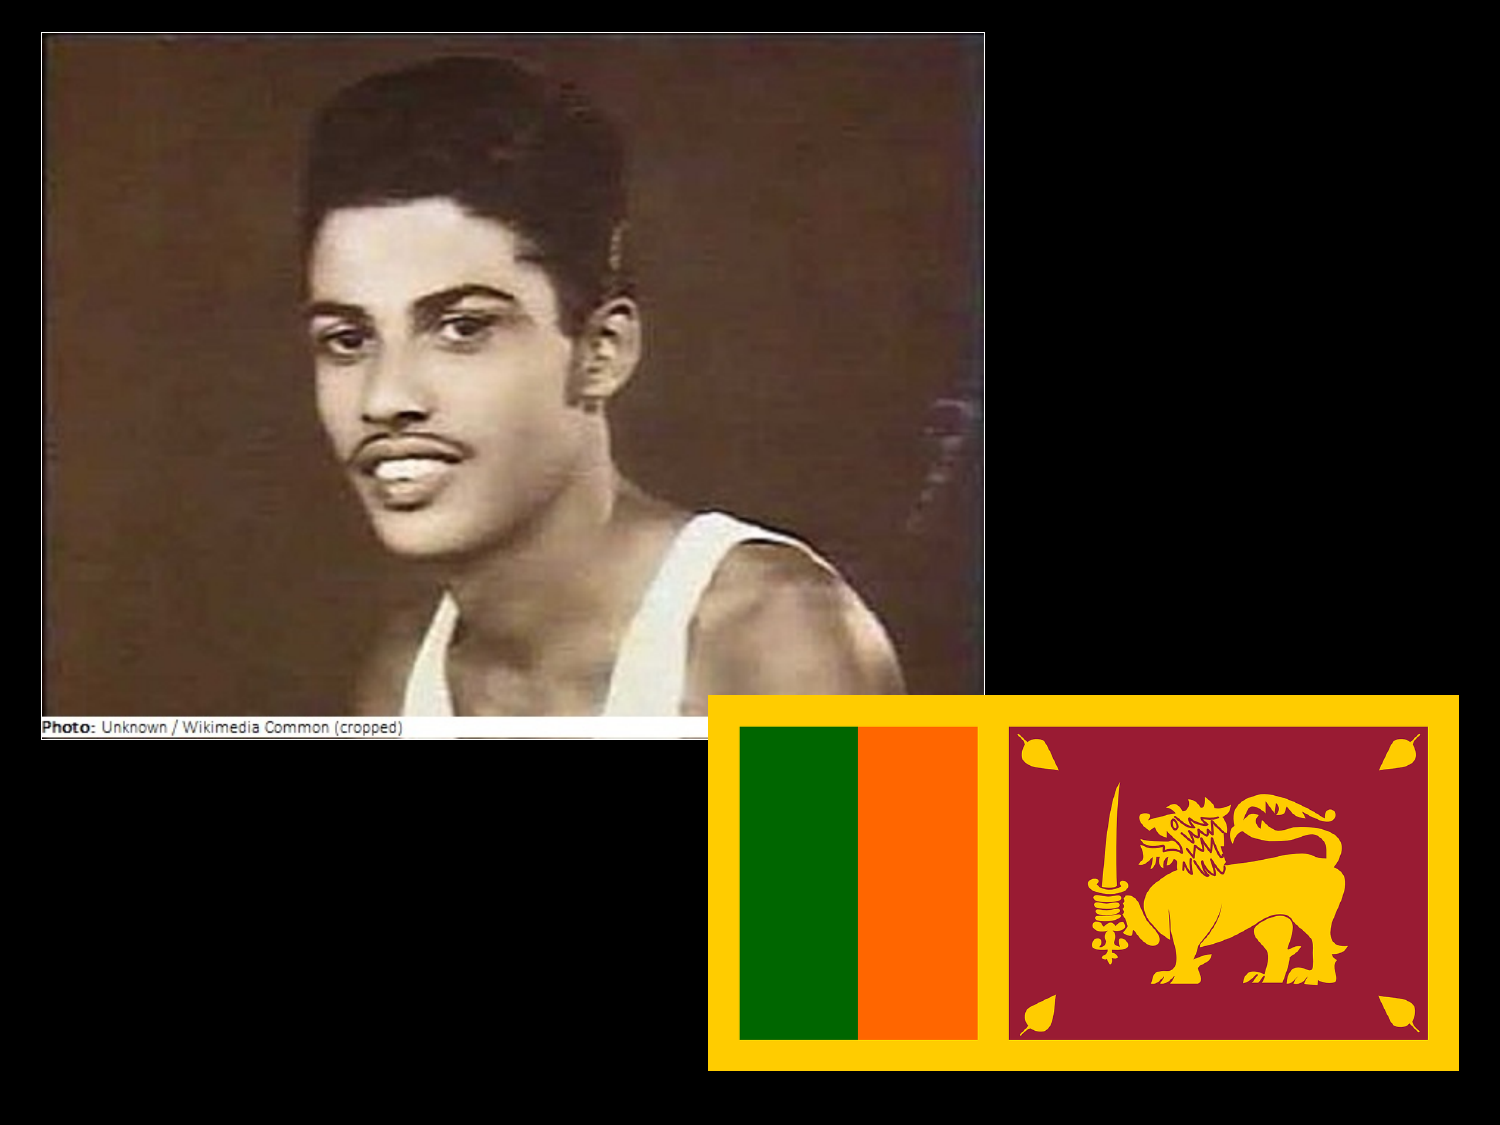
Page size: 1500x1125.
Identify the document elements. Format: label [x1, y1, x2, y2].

picture [40, 32, 1459, 1071]
